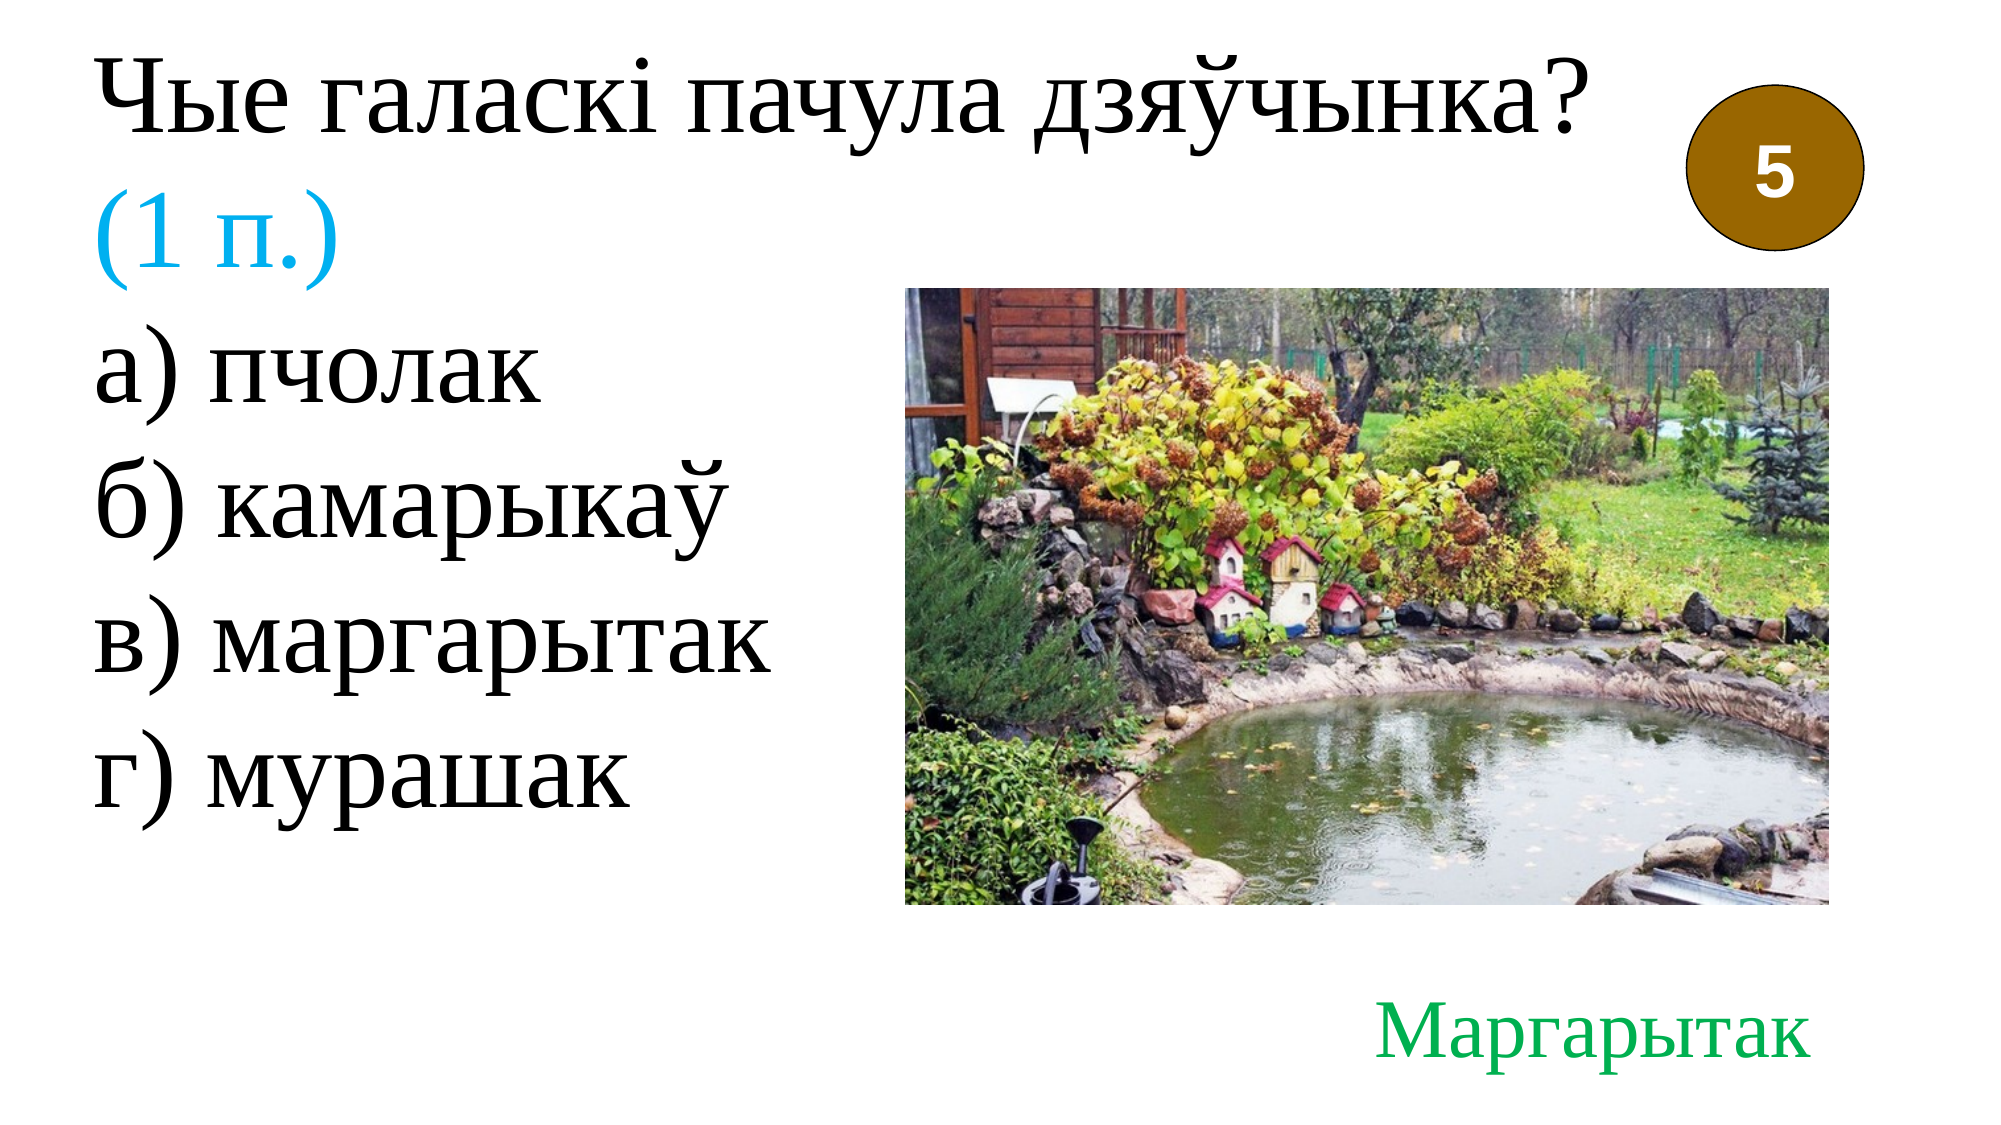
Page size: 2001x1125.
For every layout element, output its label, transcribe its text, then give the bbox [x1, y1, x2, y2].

text_box Маргарытак [1359, 966, 1827, 1082]
picture [905, 288, 1829, 905]
text_box 5 [1686, 85, 1864, 251]
text_box Чые галаскі пачула дзяўчынка? (1 п.) а) пчолак б) камарыкаў в) маргарытак г) мурашак [78, 12, 1671, 938]
